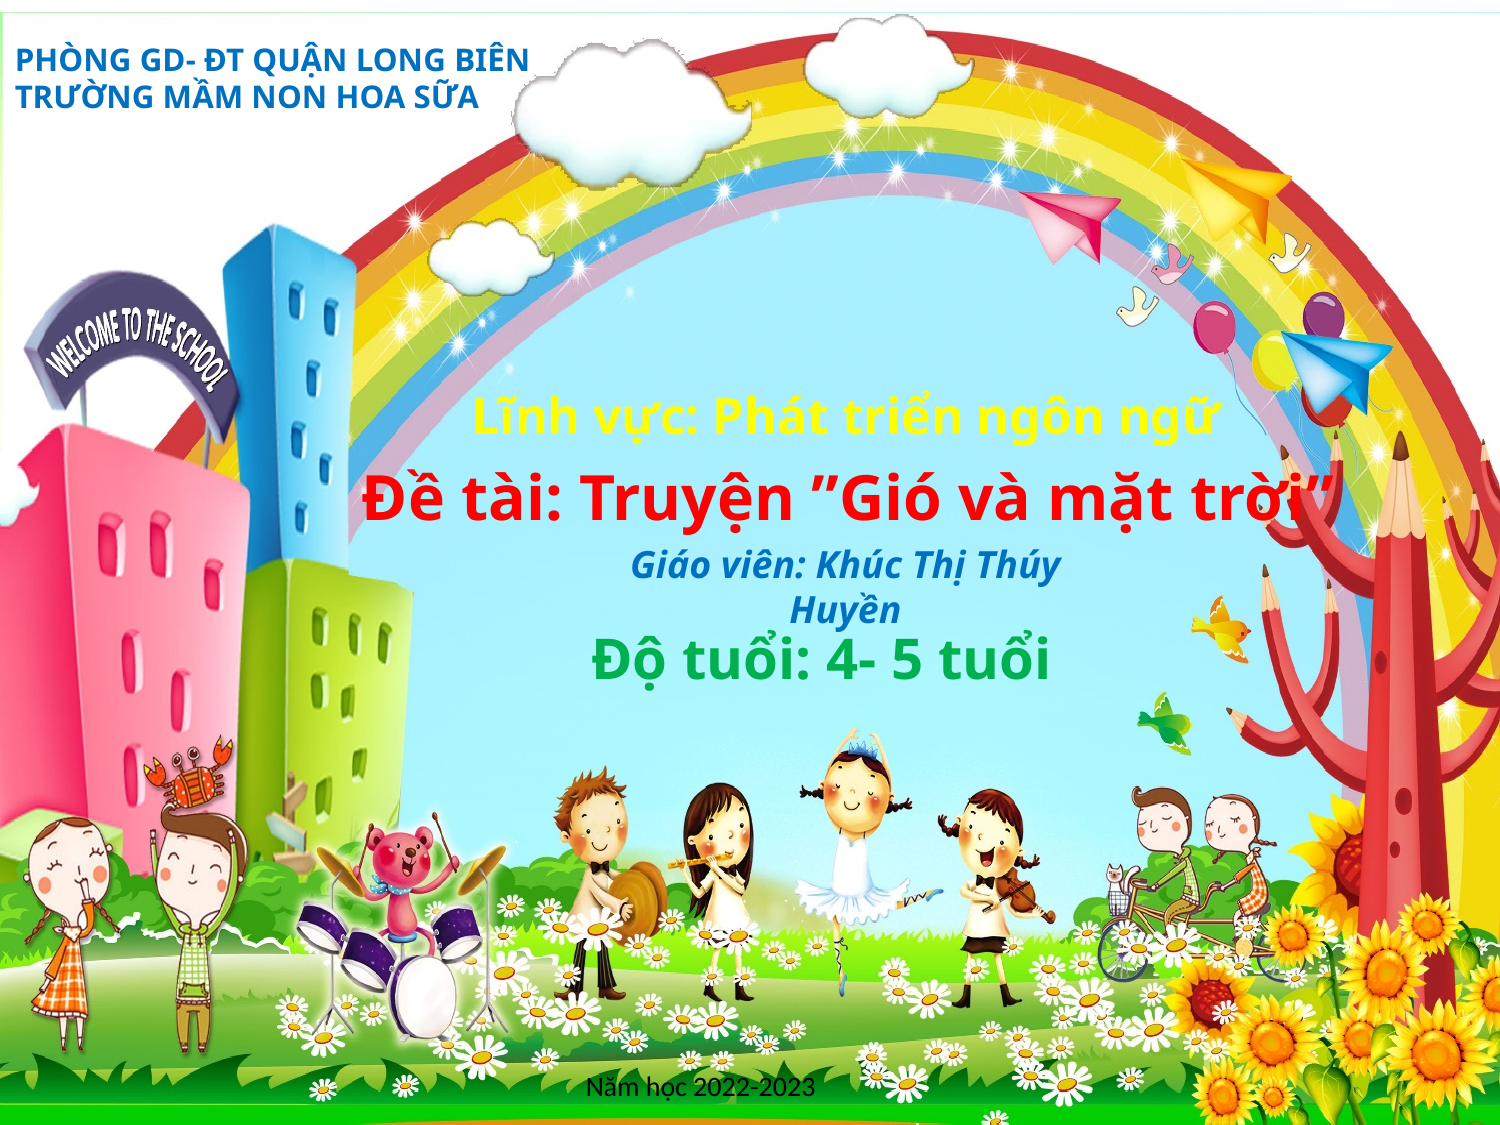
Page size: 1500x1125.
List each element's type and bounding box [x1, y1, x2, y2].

list [0, 12, 1500, 1125]
